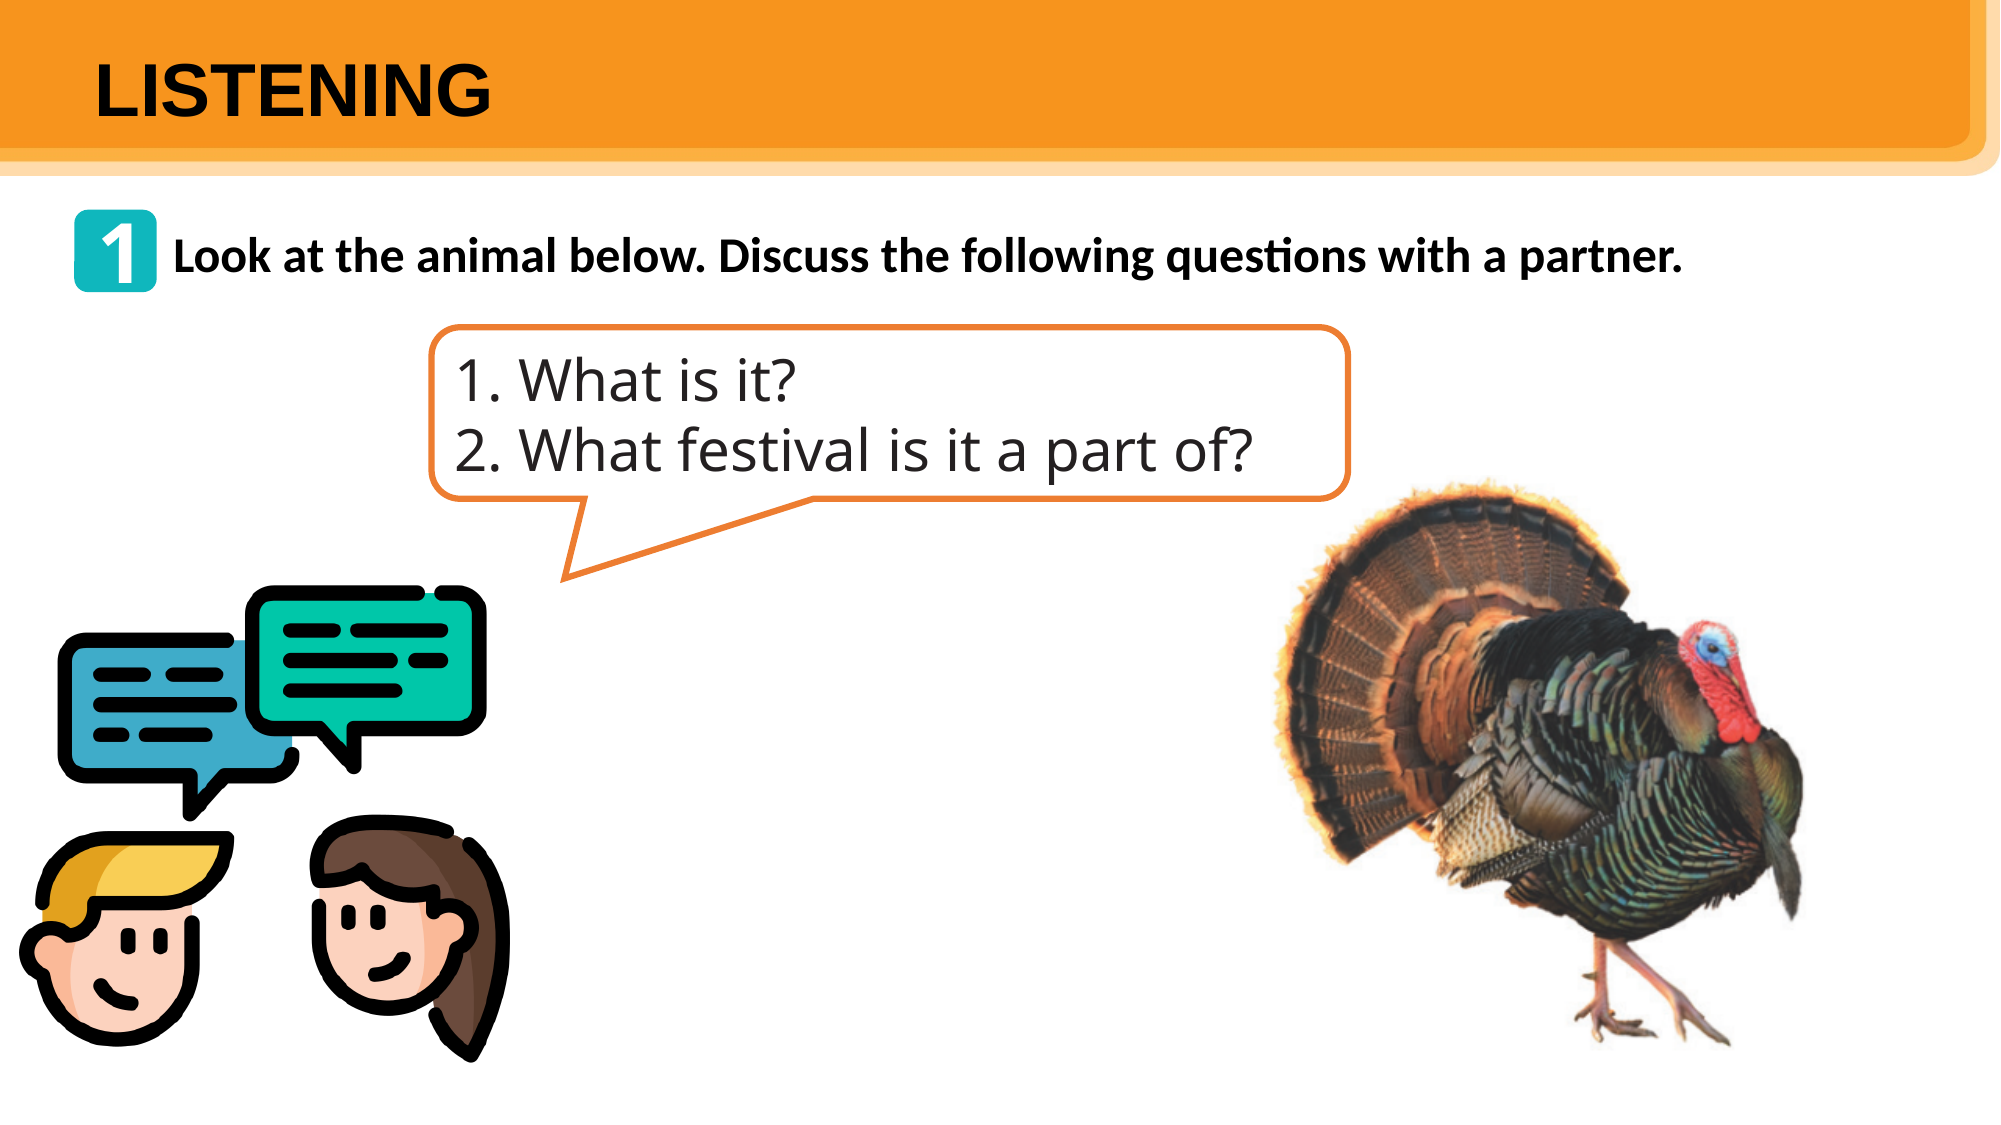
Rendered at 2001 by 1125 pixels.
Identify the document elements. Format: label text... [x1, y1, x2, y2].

picture [1270, 475, 1821, 1062]
text_box [73, 209, 83, 293]
picture [19, 578, 510, 1069]
text_box [149, 210, 158, 292]
text_box 1 [83, 192, 149, 308]
text_box Look at the animal below. Discuss the following questions with a partner. [158, 215, 1939, 290]
picture [0, 0, 2000, 177]
text_box 1. What is it? 2. What festival is it a part of? [430, 326, 1350, 580]
